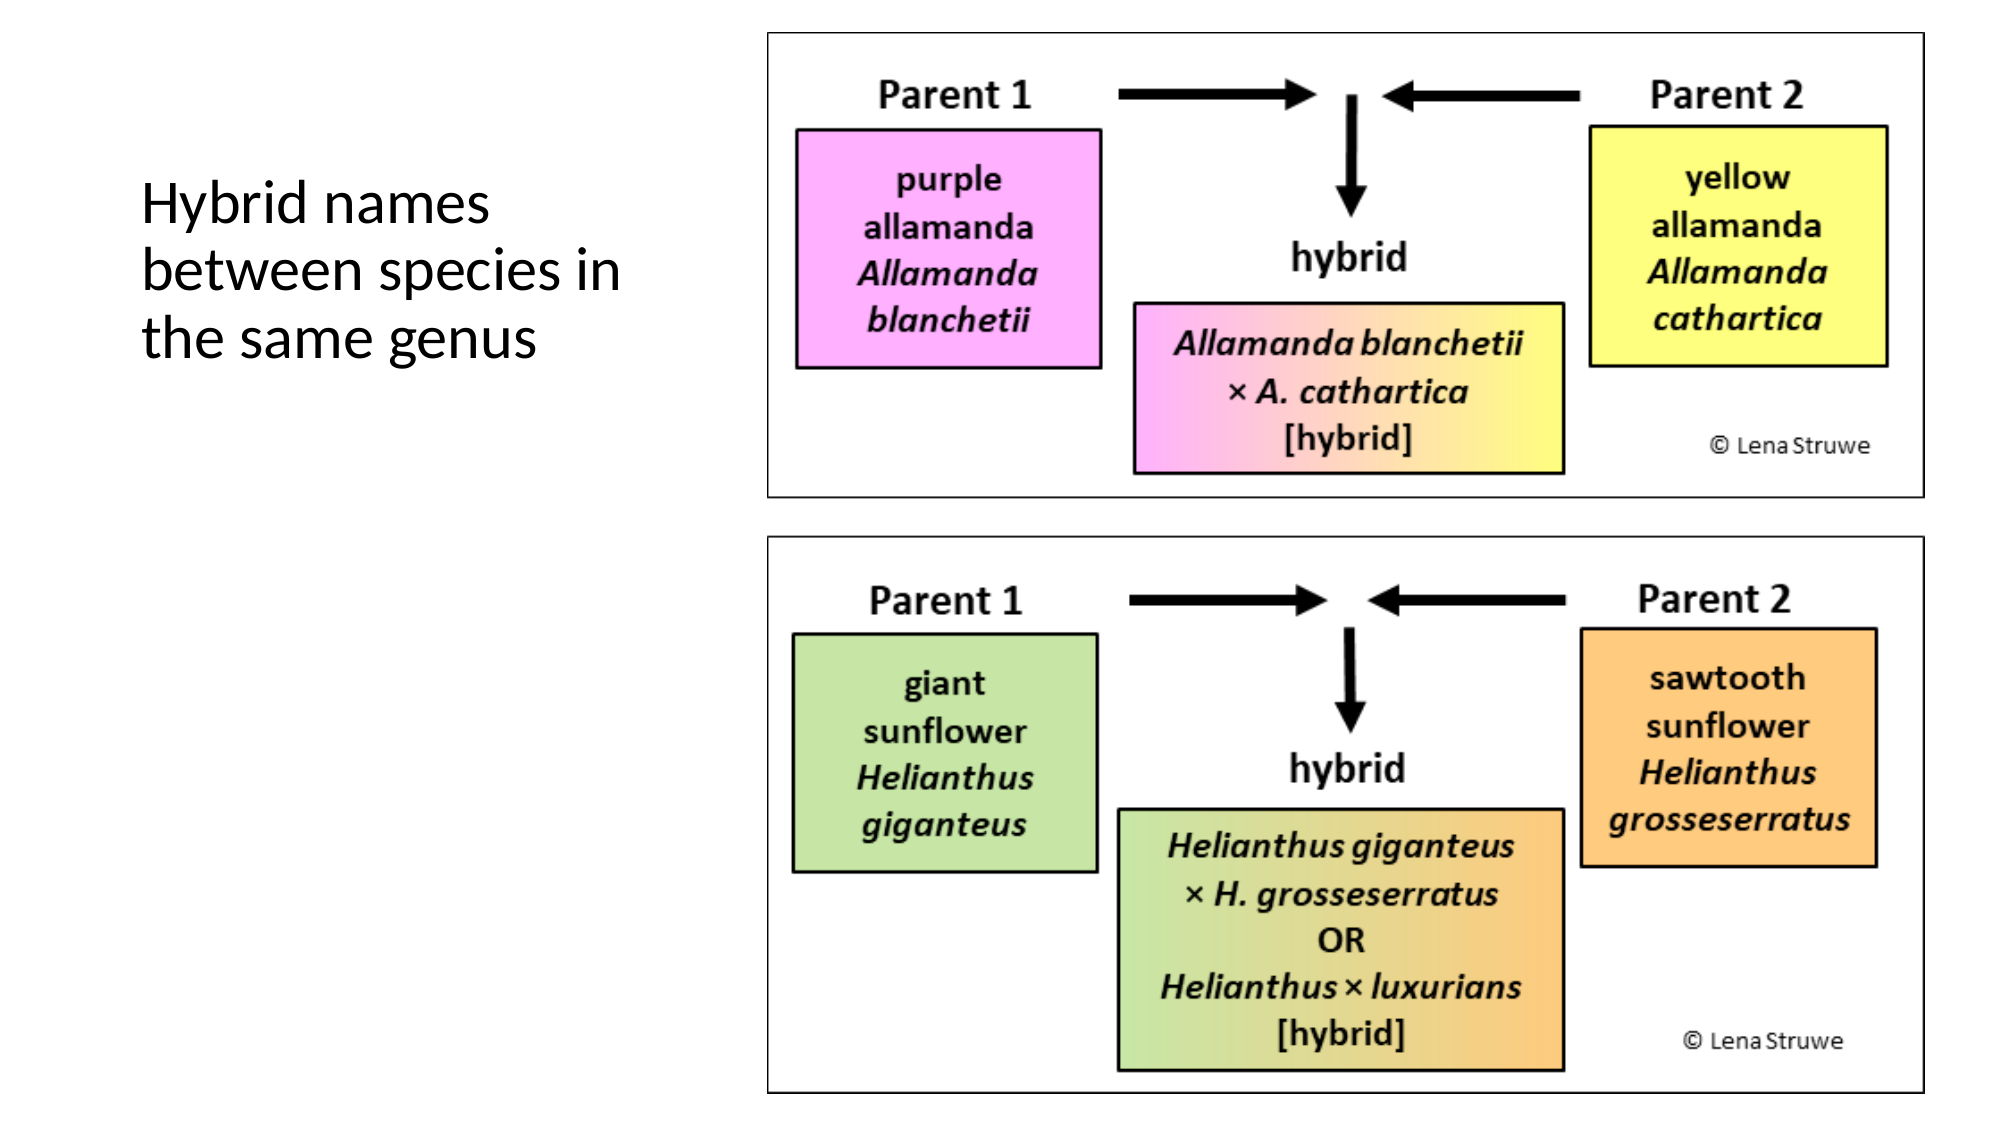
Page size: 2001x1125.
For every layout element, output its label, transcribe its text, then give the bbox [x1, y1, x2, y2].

picture [766, 32, 1925, 1094]
title Hybrid names between species in the same genus [126, 161, 709, 380]
